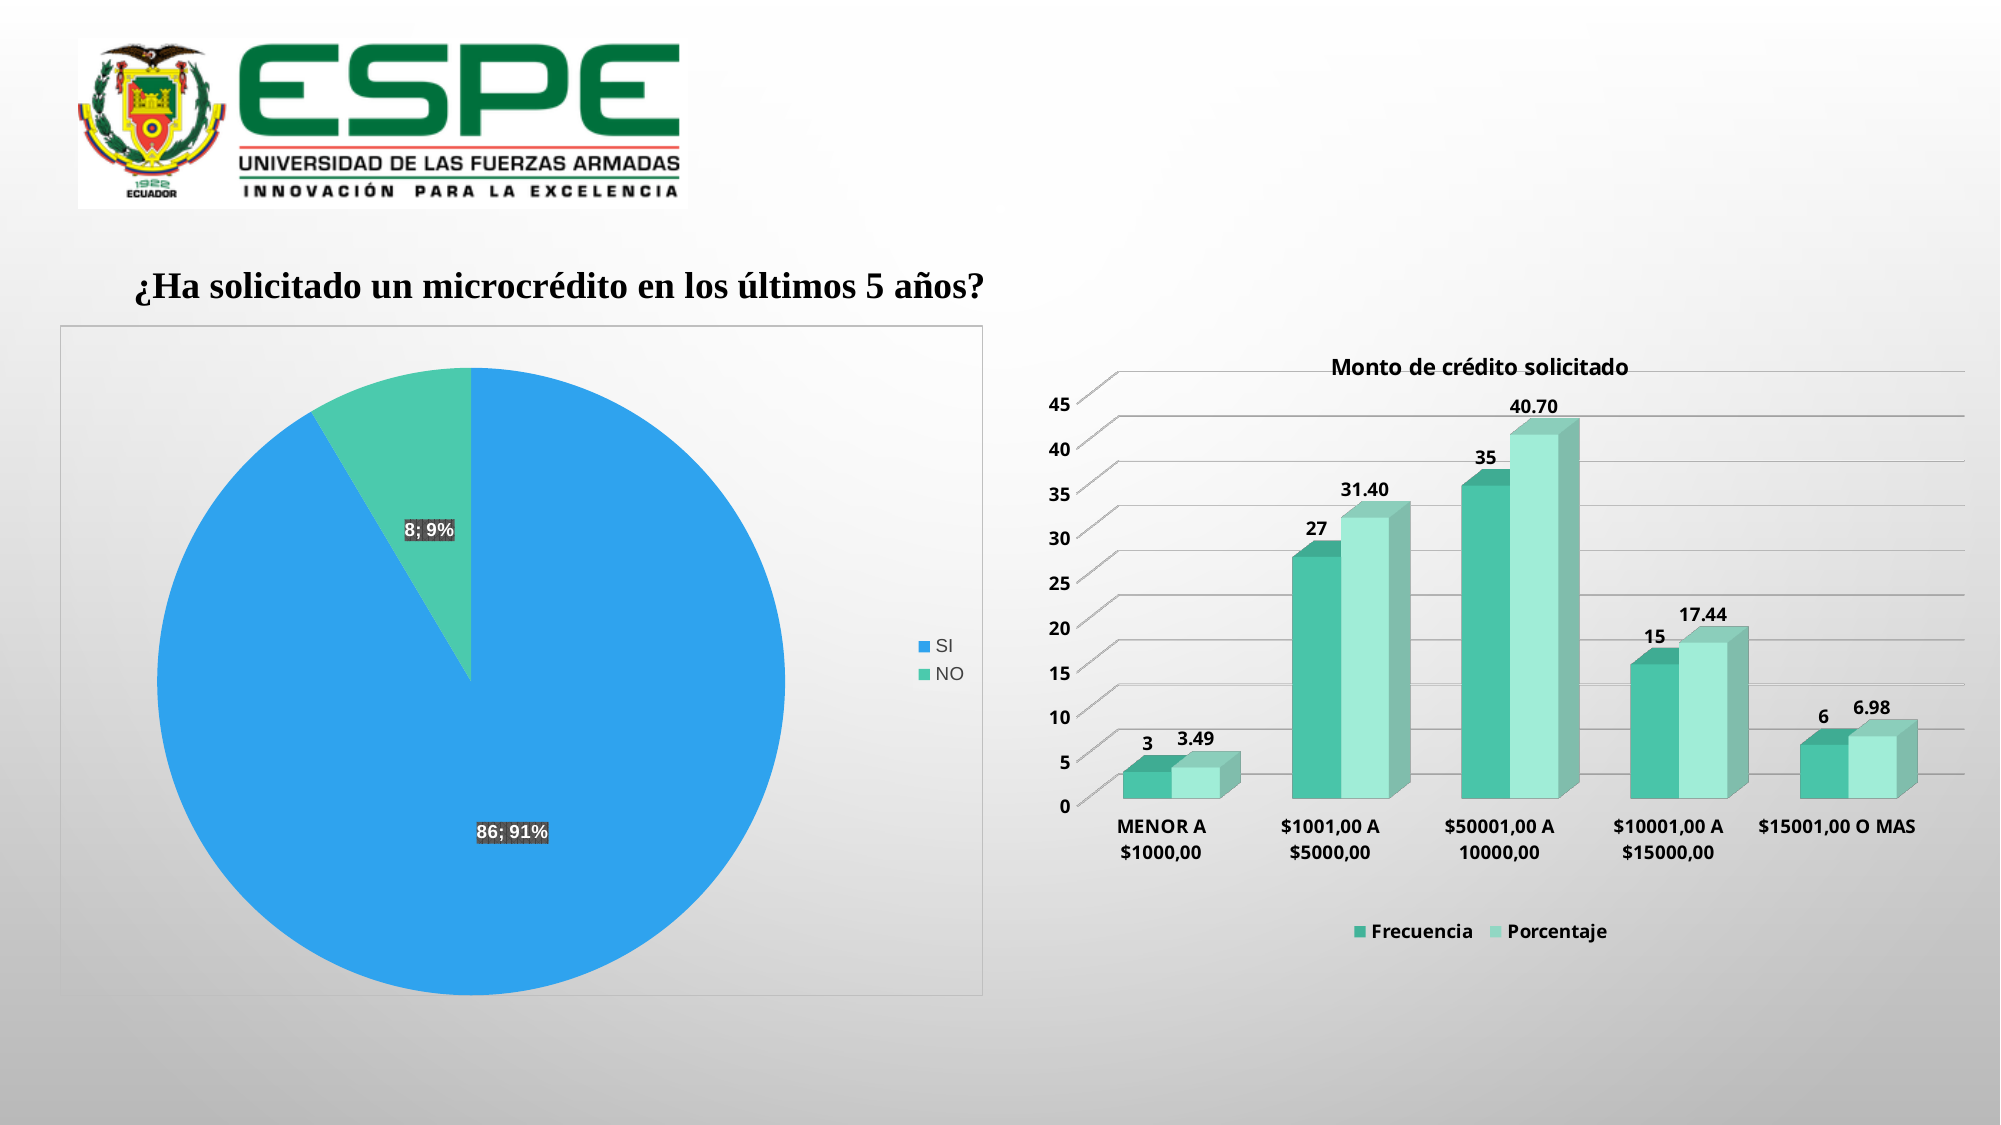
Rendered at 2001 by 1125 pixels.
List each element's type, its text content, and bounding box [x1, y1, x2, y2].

chart [59, 324, 1984, 997]
picture [0, 0, 2000, 1125]
text_box ¿Ha solicitado un microcrédito en los últimos 5 años? [59, 208, 1060, 314]
